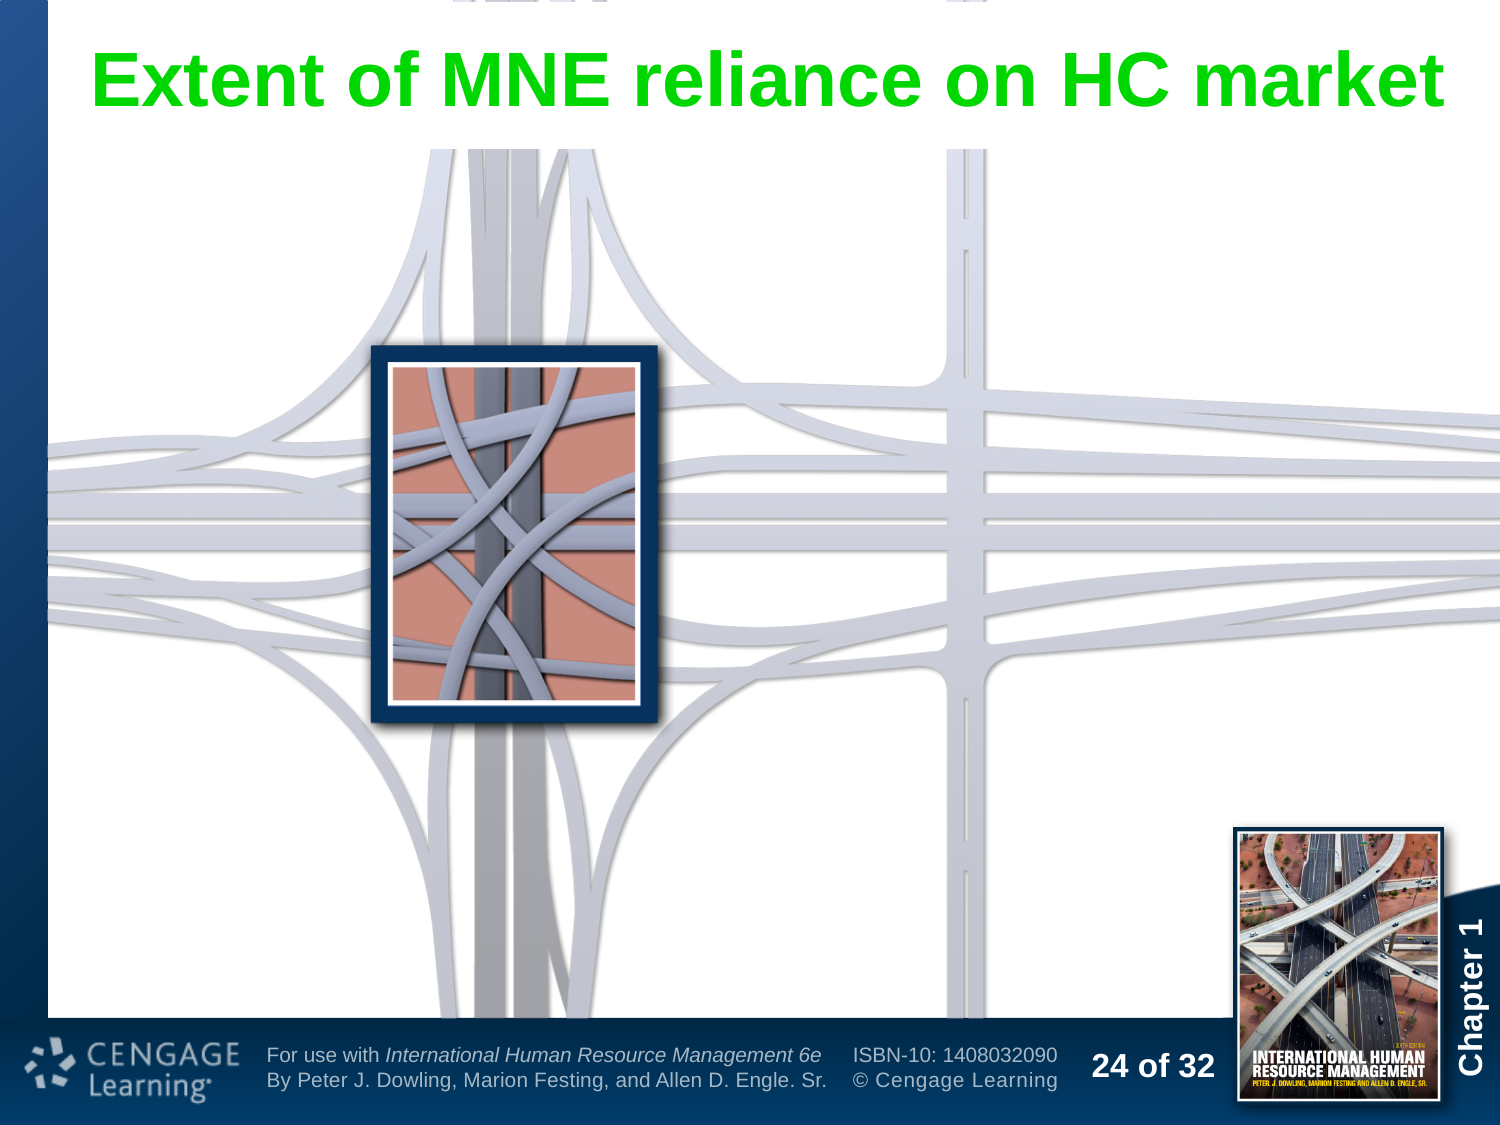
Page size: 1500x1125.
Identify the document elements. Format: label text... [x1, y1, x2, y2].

picture [0, 0, 1500, 1125]
title Extent of MNE reliance on HC market [75, 1, 1500, 149]
